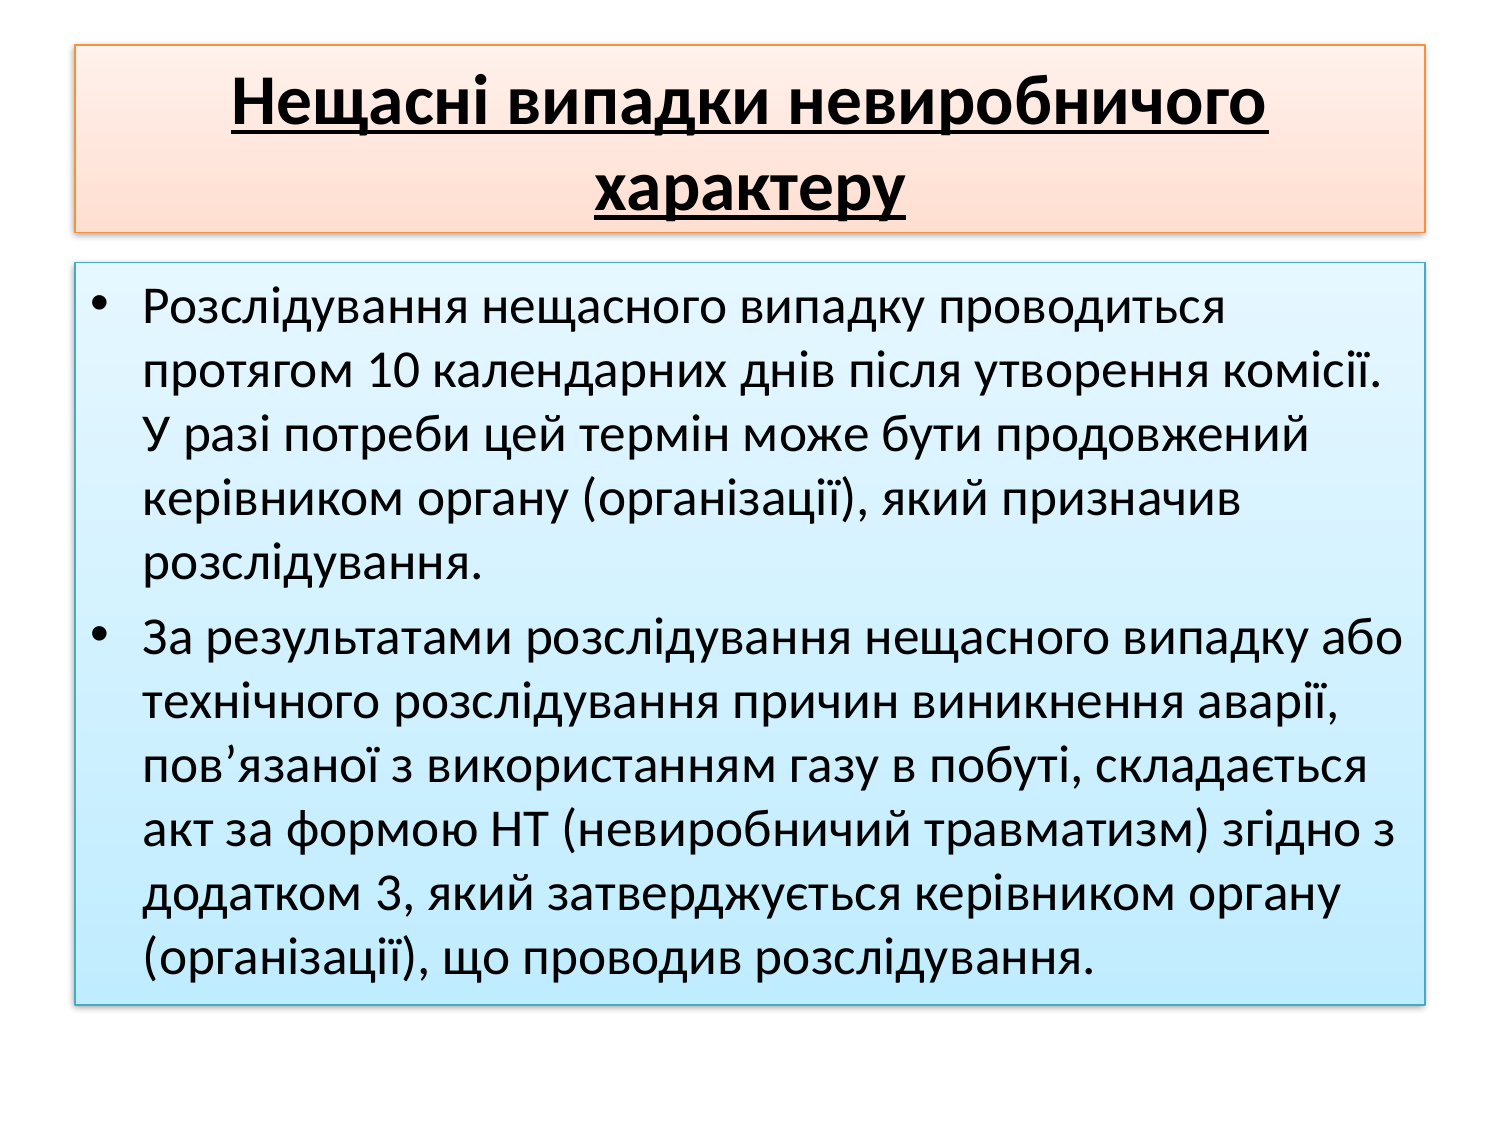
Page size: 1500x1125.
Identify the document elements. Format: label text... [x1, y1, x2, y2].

list Розслідування нещасного випадку проводиться протягом 10 календарних днів після утворення комісії. У разі потреби цей термін може бути продовжений керівником органу (організації), який призначив розслідування. За результатами розслідування нещасного випадку або технічного розслідування причин виникнення аварії, пов’язаної з використанням газу в побуті, складається акт за формою НТ (невиробничий травматизм) згідно з додатком 3, який затверджується керівником органу (організації), що проводив розслідування. [74, 262, 1426, 1006]
title Нещасні випадки невиробничого характеру [74, 44, 1426, 233]
